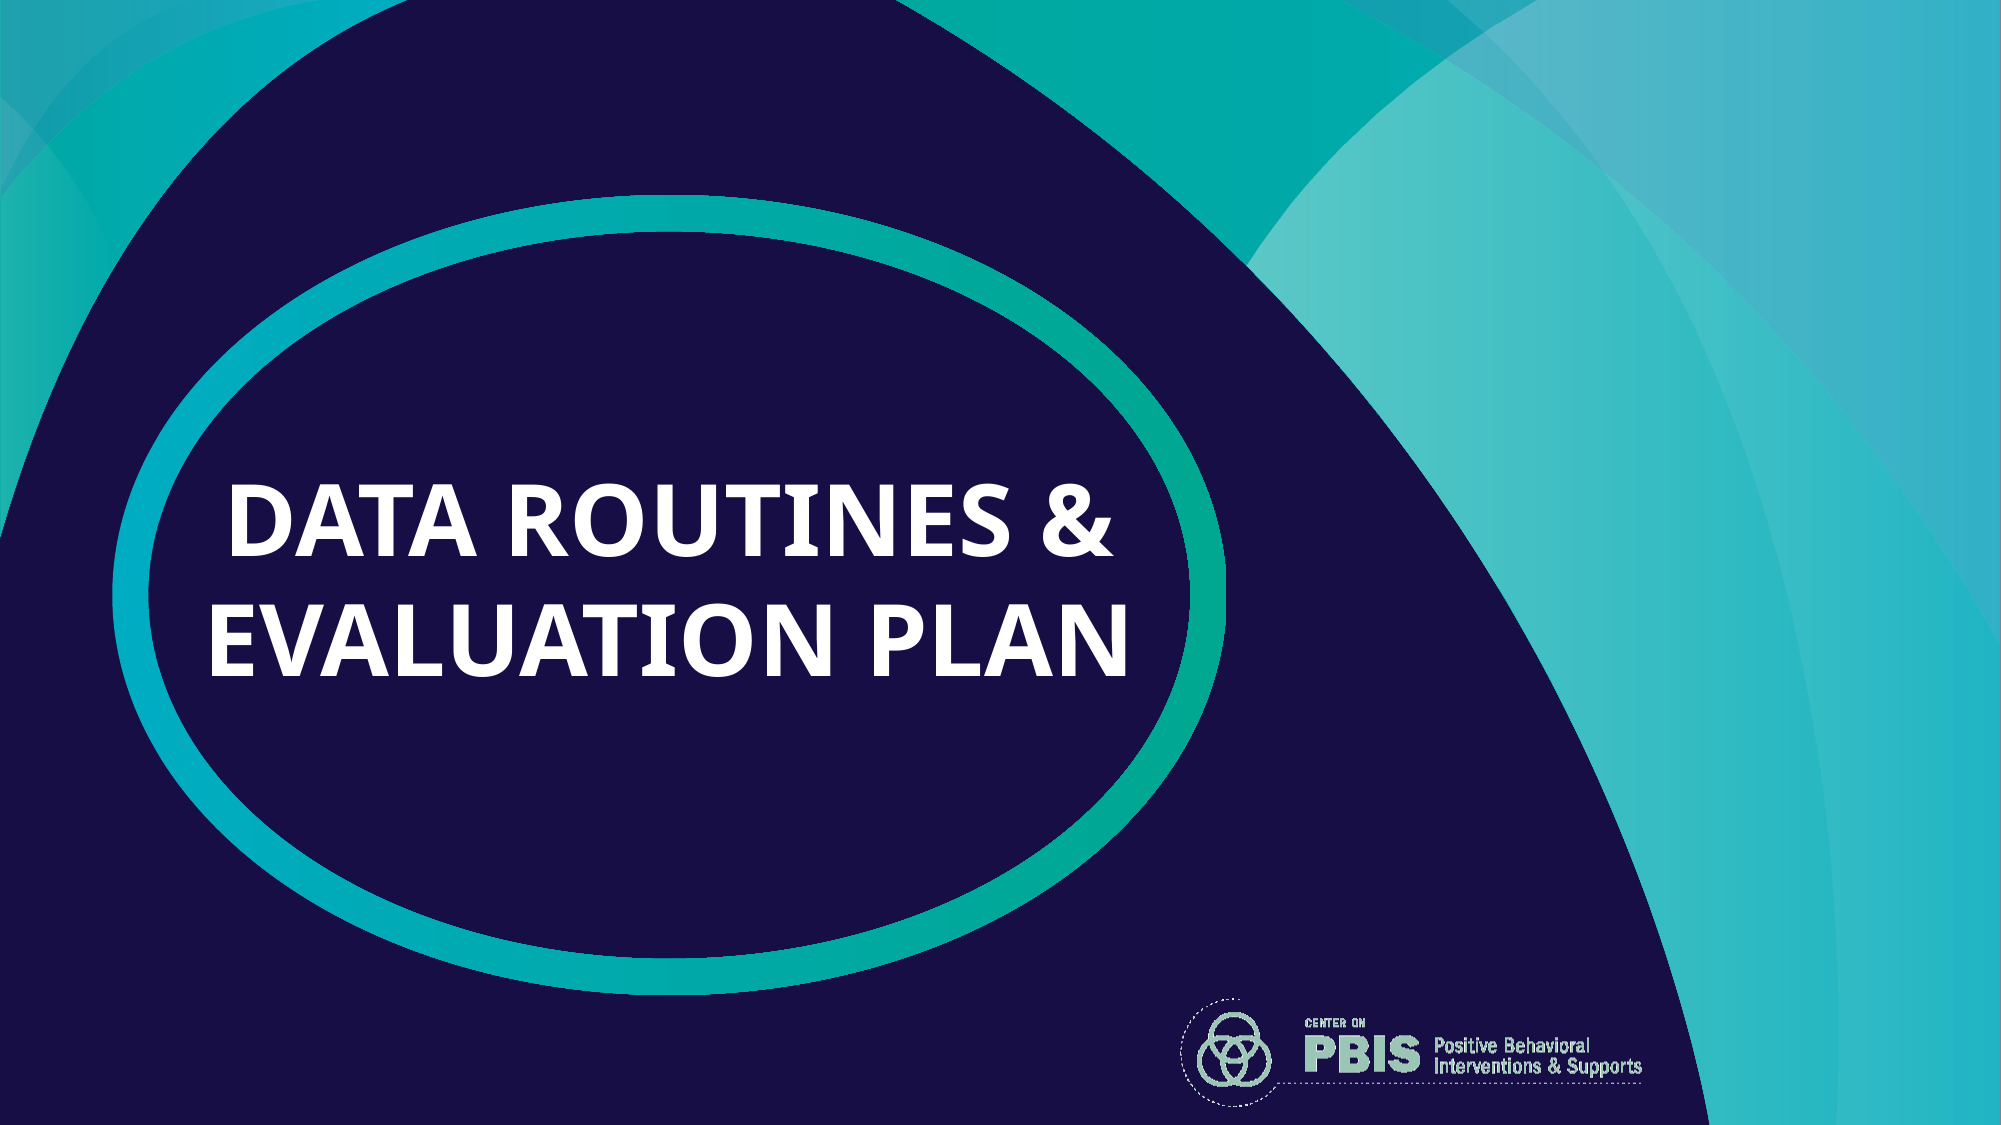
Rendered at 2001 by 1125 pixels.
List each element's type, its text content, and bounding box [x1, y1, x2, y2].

text_box [182, 195, 1156, 400]
text_box [158, 754, 1181, 996]
picture [1177, 994, 1644, 1111]
title DATA ROUTINES & EVALUATION PLAN [92, 400, 1247, 754]
